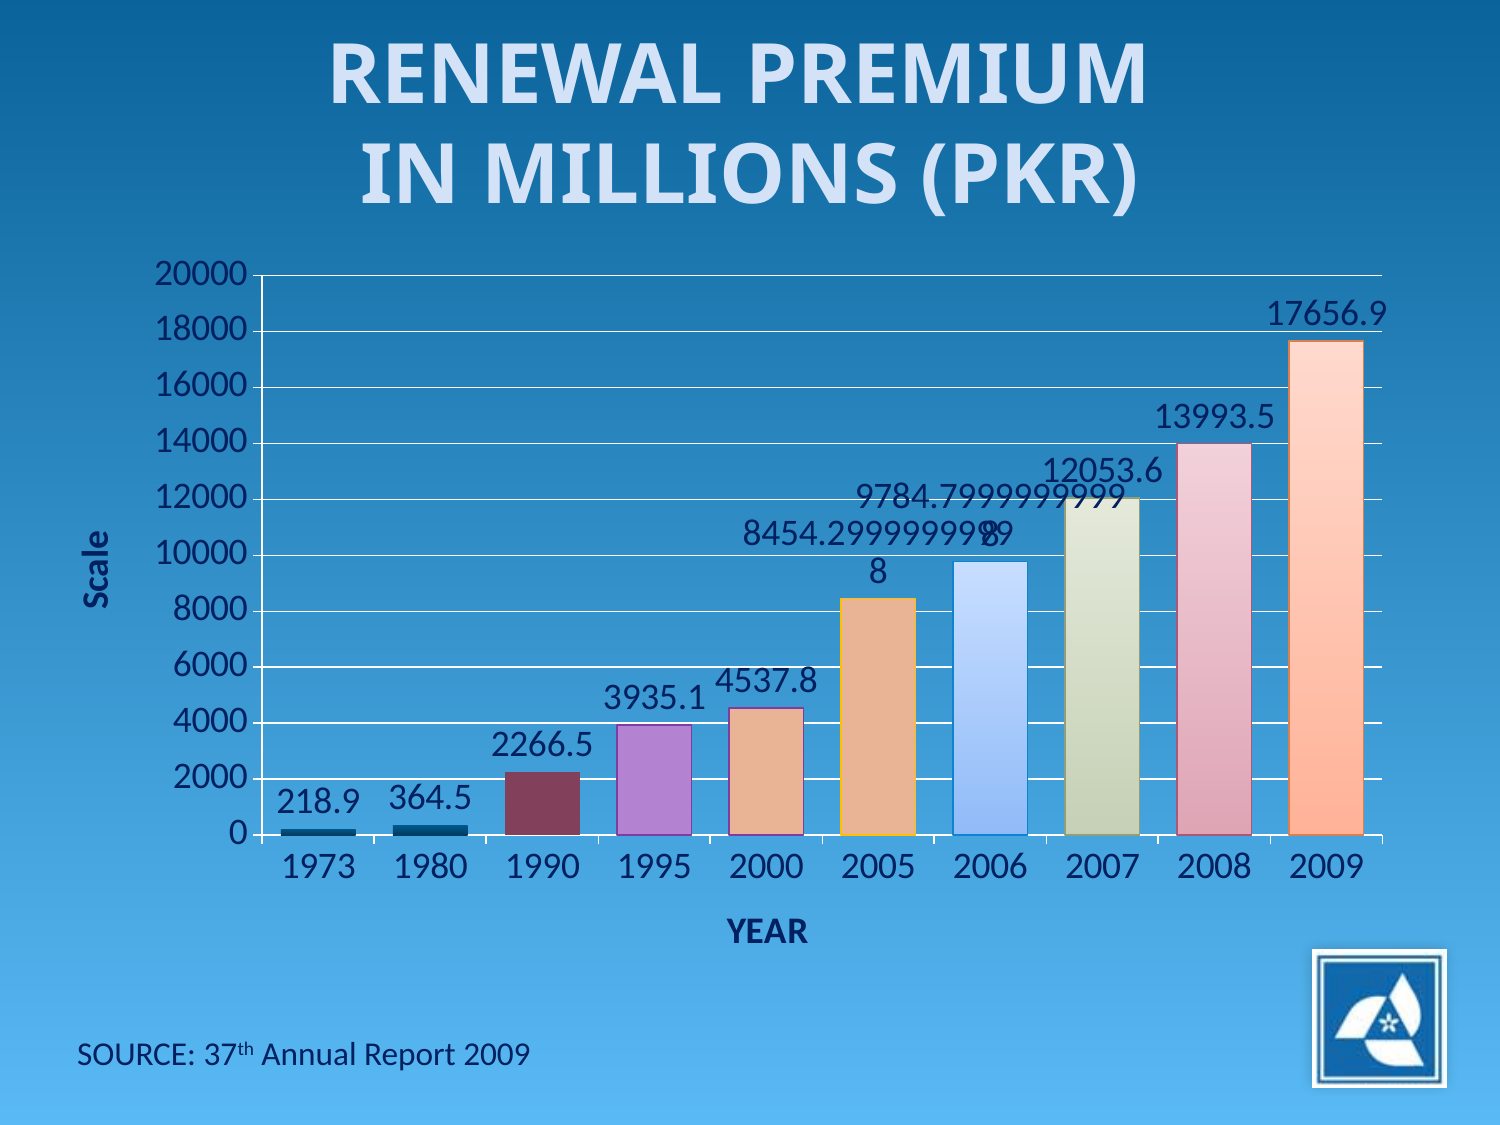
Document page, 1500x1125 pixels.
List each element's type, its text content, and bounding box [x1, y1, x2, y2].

picture [1312, 949, 1447, 1088]
text_box RENEWAL PREMIUM IN MILLIONS (PKR) [0, 12, 1500, 228]
text_box SOURCE: 37th Annual Report 2009 [62, 1024, 650, 1080]
chart [37, 174, 1388, 1013]
